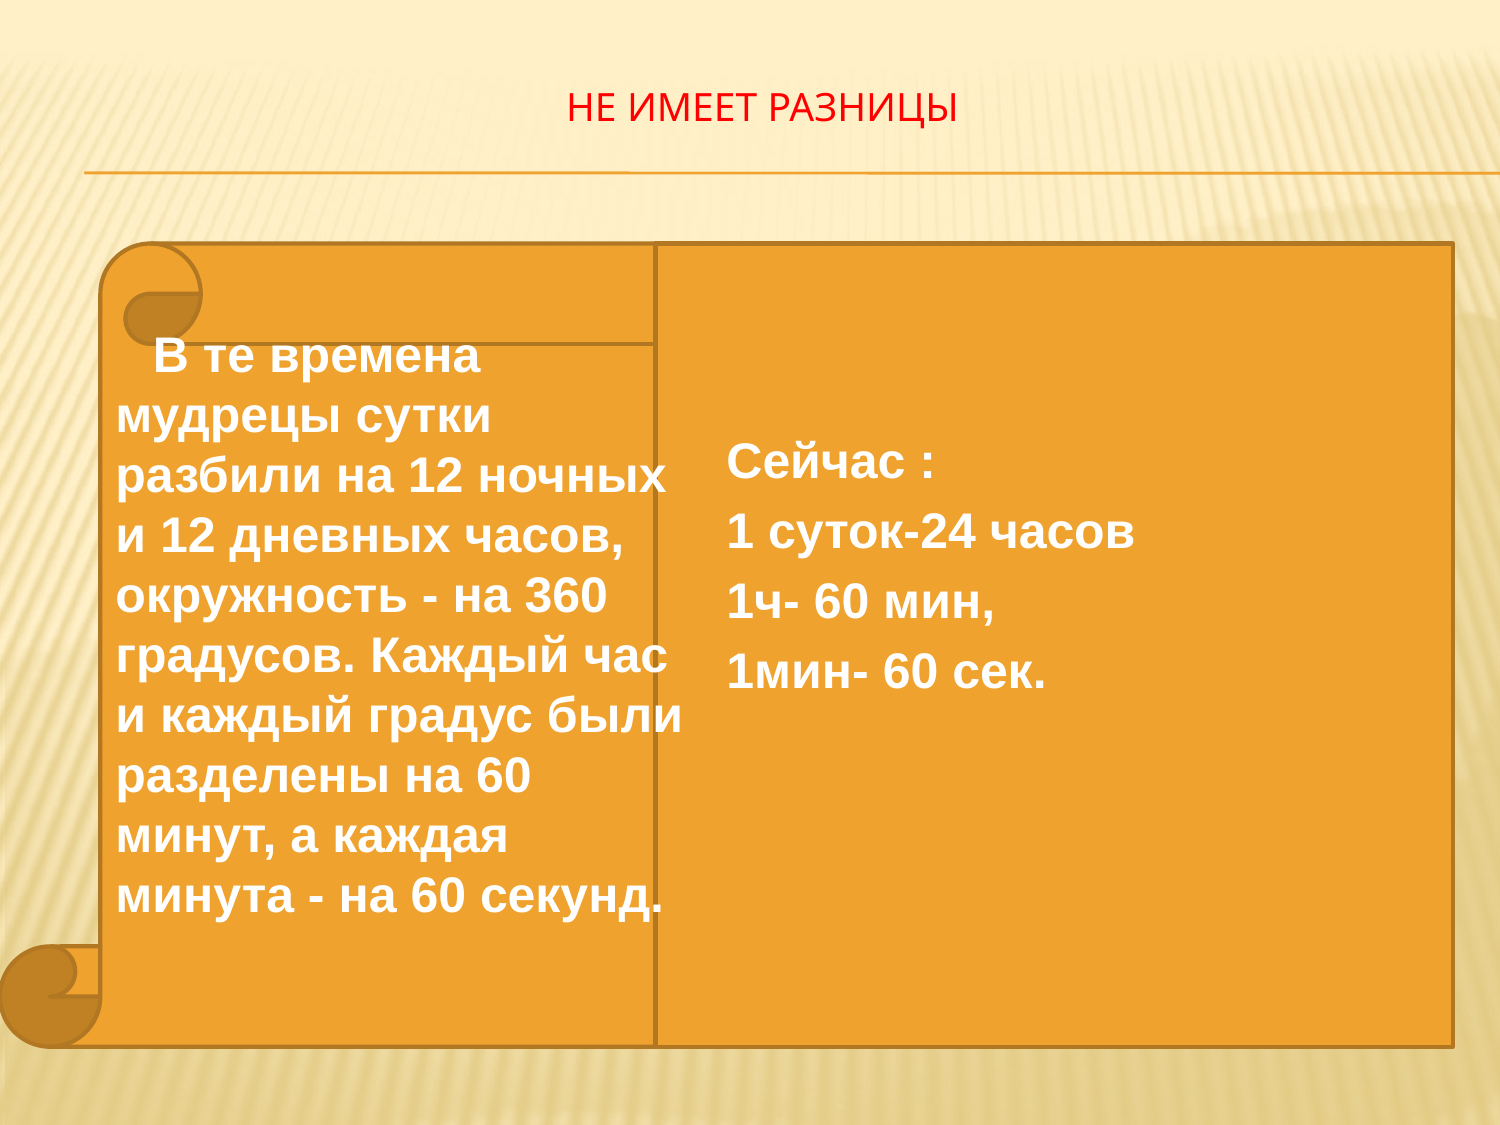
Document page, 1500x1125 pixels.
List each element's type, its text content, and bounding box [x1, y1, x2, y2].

list Сейчас : 1 суток-24 часов 1ч- 60 мин, 1мин- 60 сек. [653, 241, 1455, 1049]
text_box В те времена мудрецы сутки разбили на 12 ночных и 12 дневных часов, окружность - на 360 градусов. Каждый час и каждый градус были разделены на 60 минут, а каждая минута - на 60 секунд. [100, 314, 703, 975]
text_box [0, 241, 653, 1049]
title Не имеет разницы [50, 75, 1475, 185]
